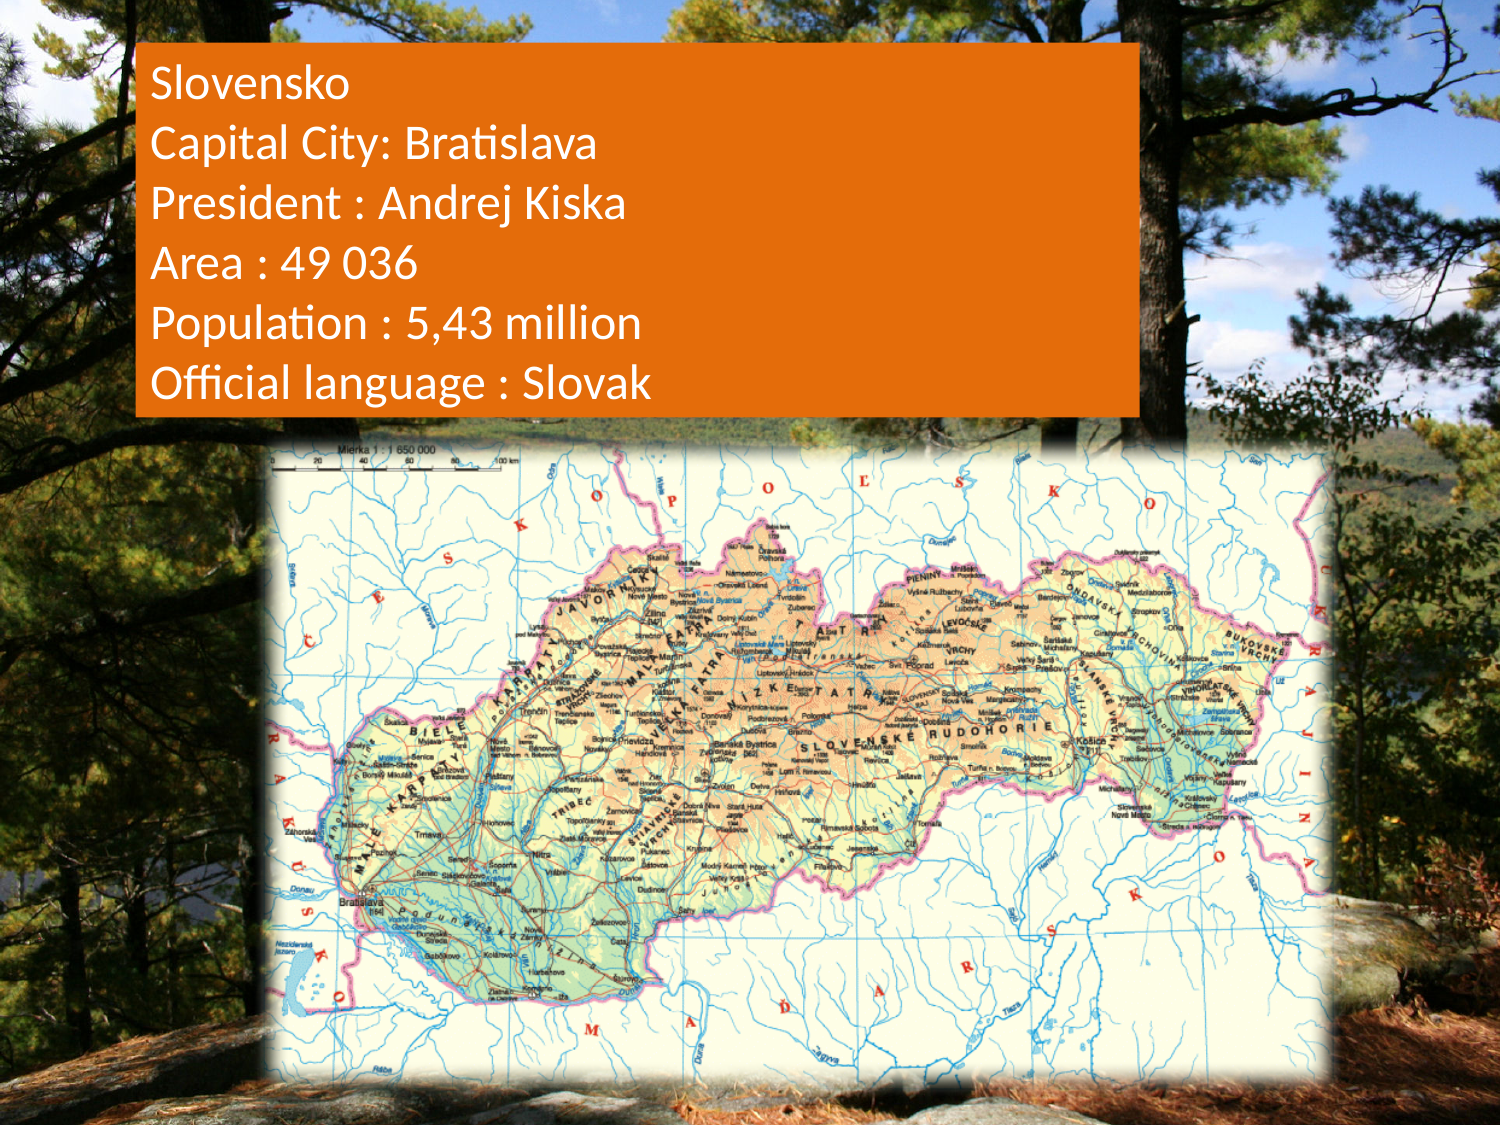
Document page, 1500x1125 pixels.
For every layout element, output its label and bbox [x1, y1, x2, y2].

text_box [53, 255, 135, 316]
text_box [1140, 255, 1294, 316]
picture [0, 0, 1500, 1125]
